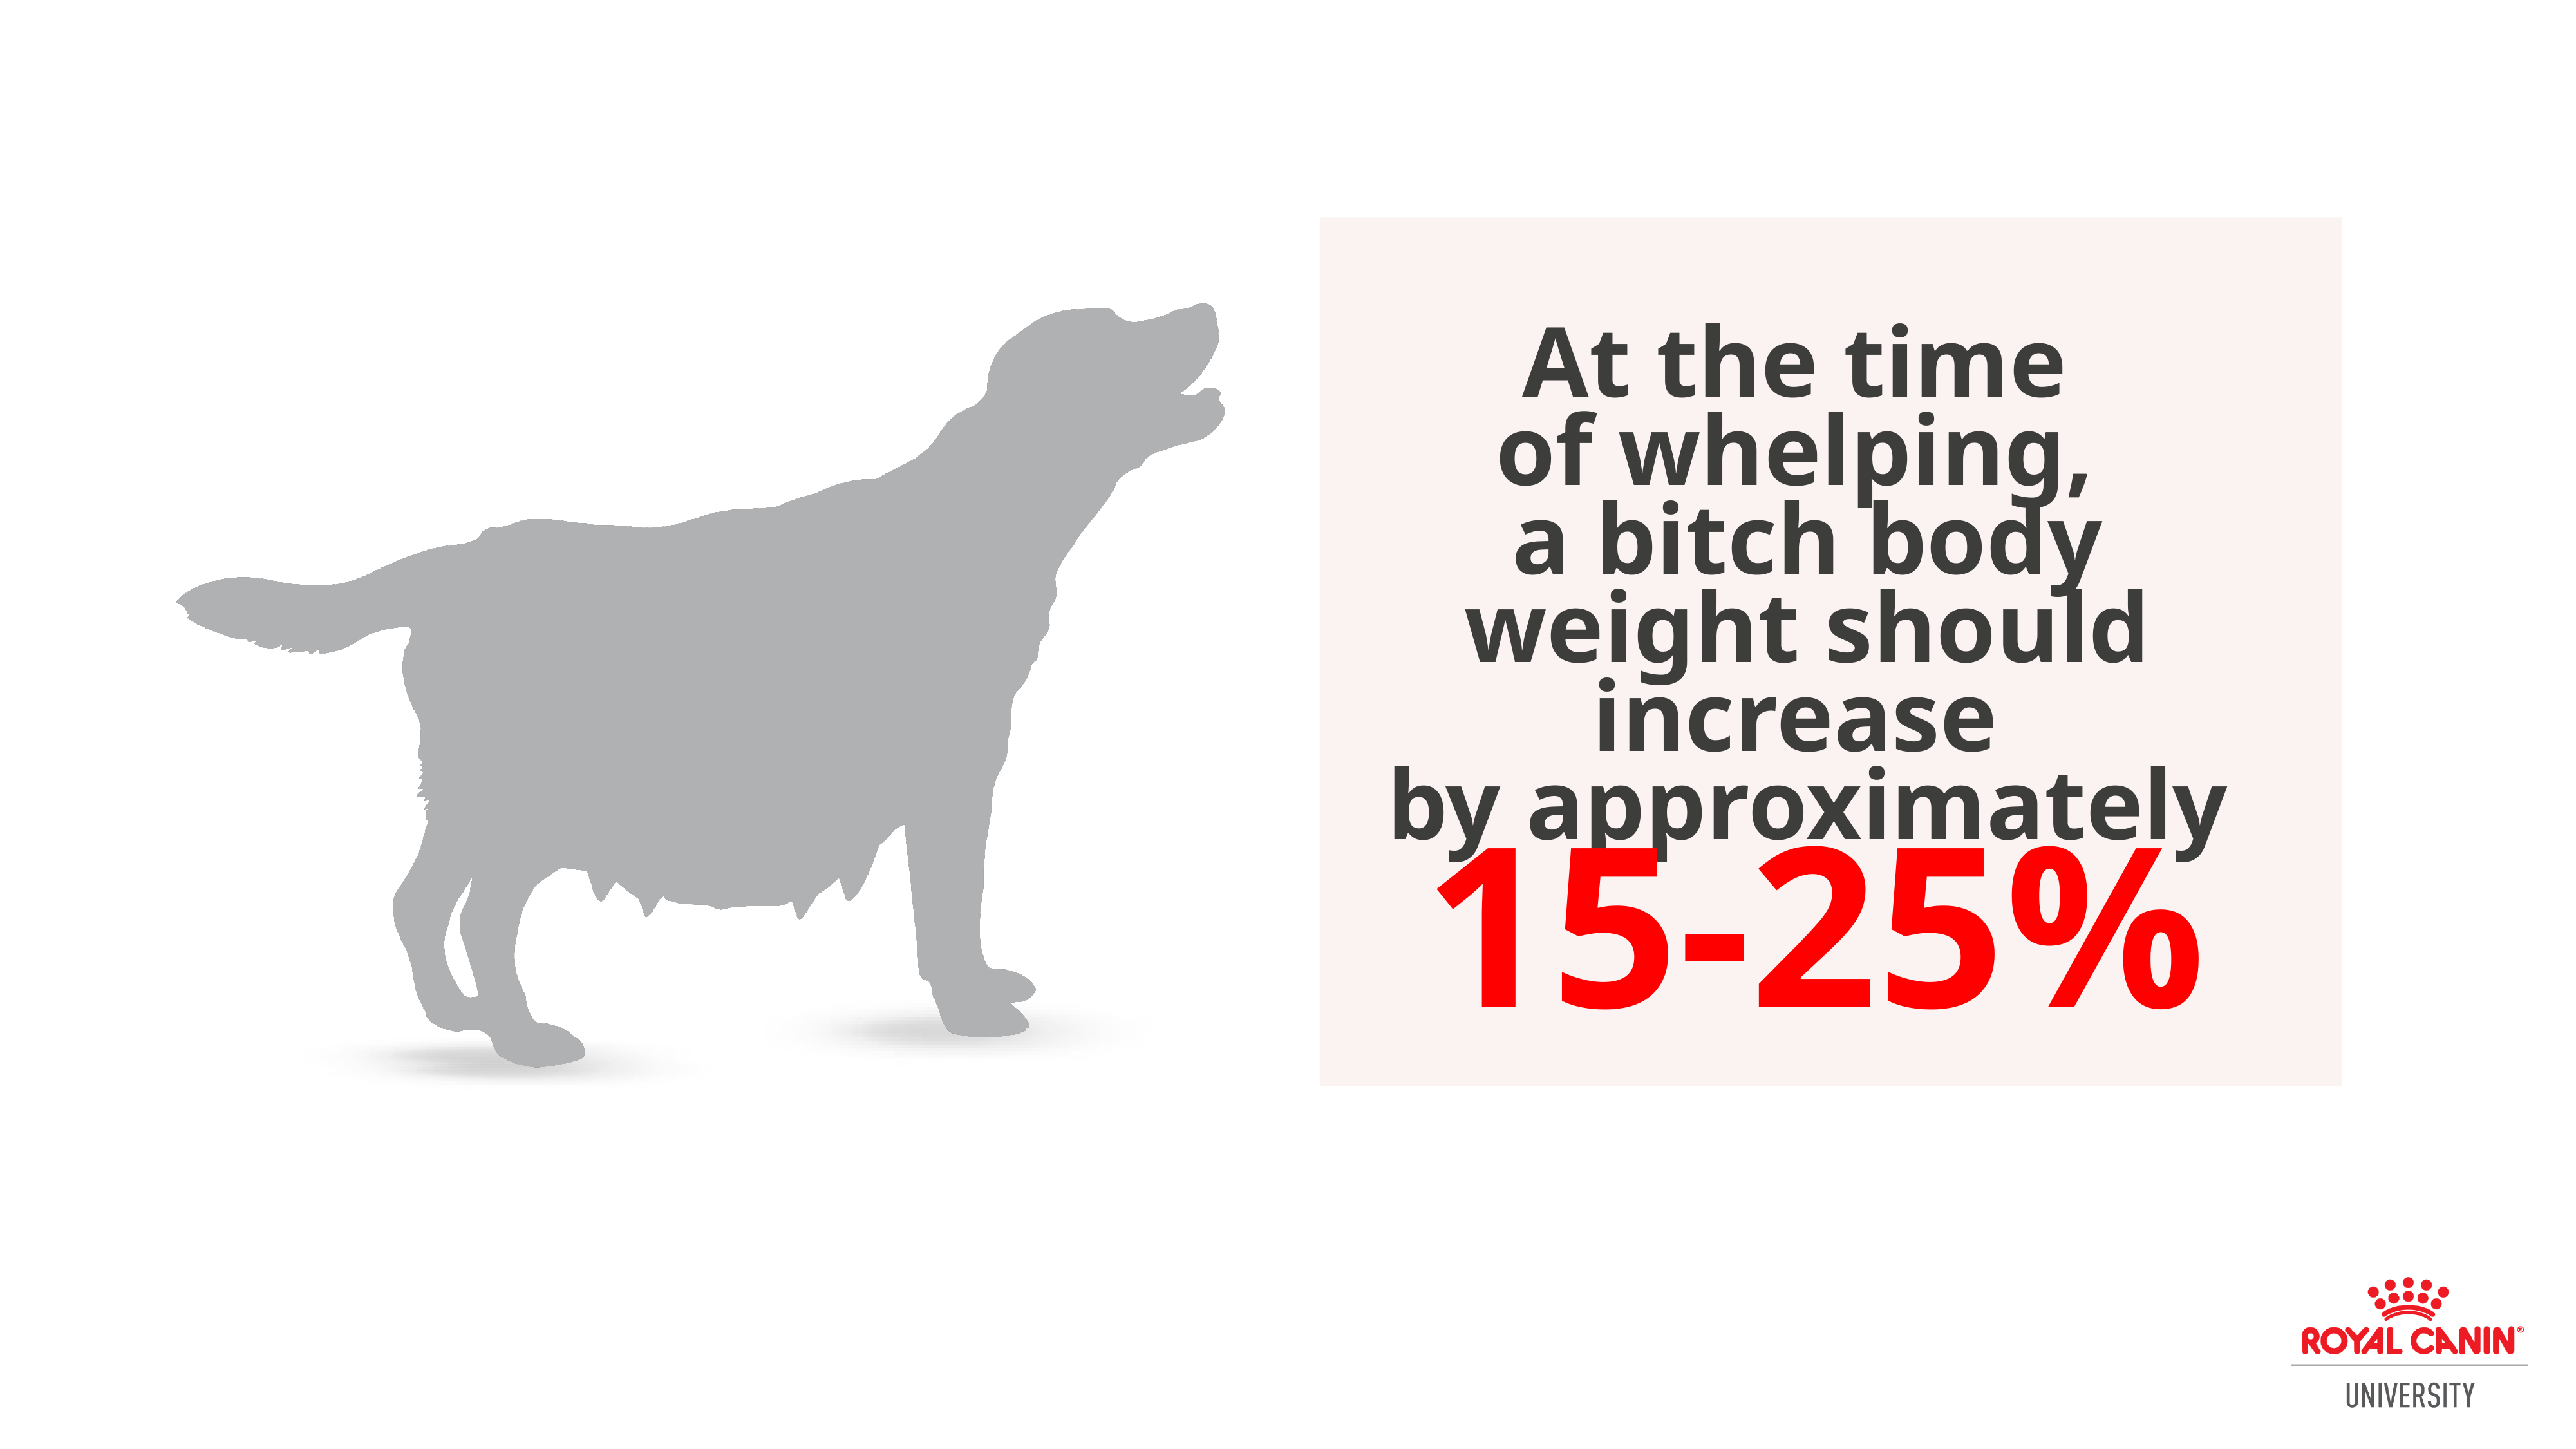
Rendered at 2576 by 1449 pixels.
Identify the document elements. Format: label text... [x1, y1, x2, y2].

text_box [1319, 216, 2342, 1087]
text_box 15-25% [1415, 780, 2273, 1057]
text_box At the time of whelping, a bitch body weight should increase by approximately [1377, 323, 2239, 864]
picture [132, 217, 1274, 1196]
picture [2240, 1264, 2576, 1423]
